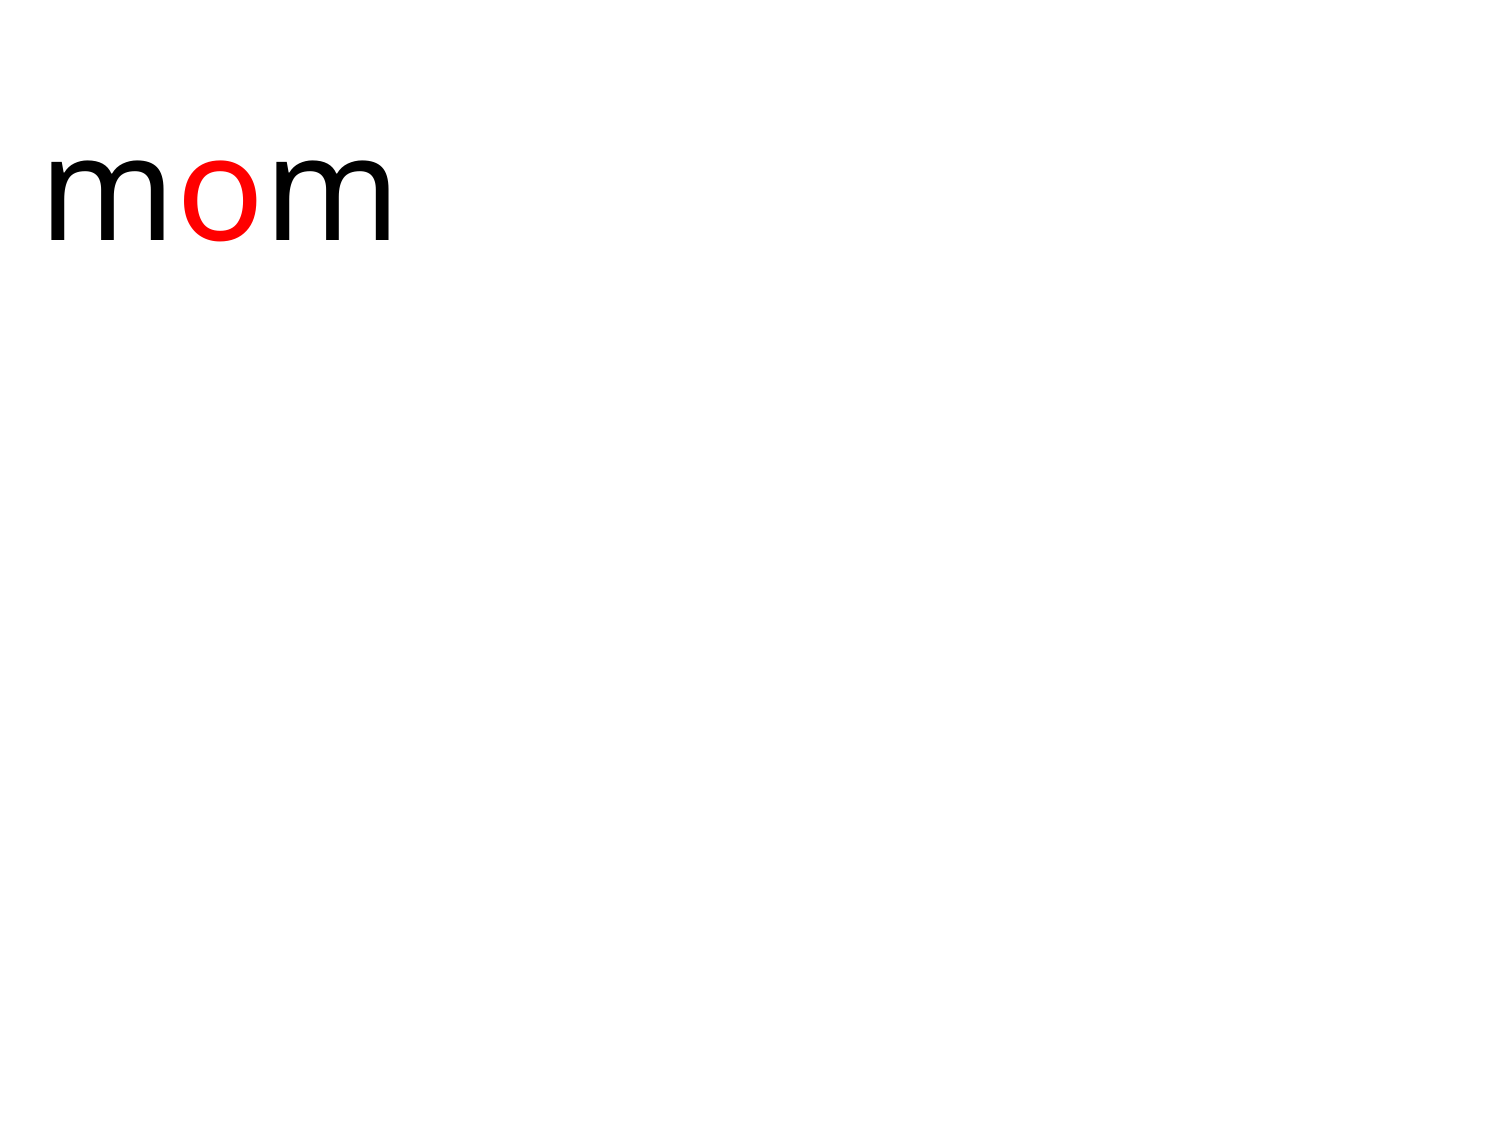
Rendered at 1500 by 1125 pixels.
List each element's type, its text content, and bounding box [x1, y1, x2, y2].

text_box mom [25, 87, 1485, 277]
